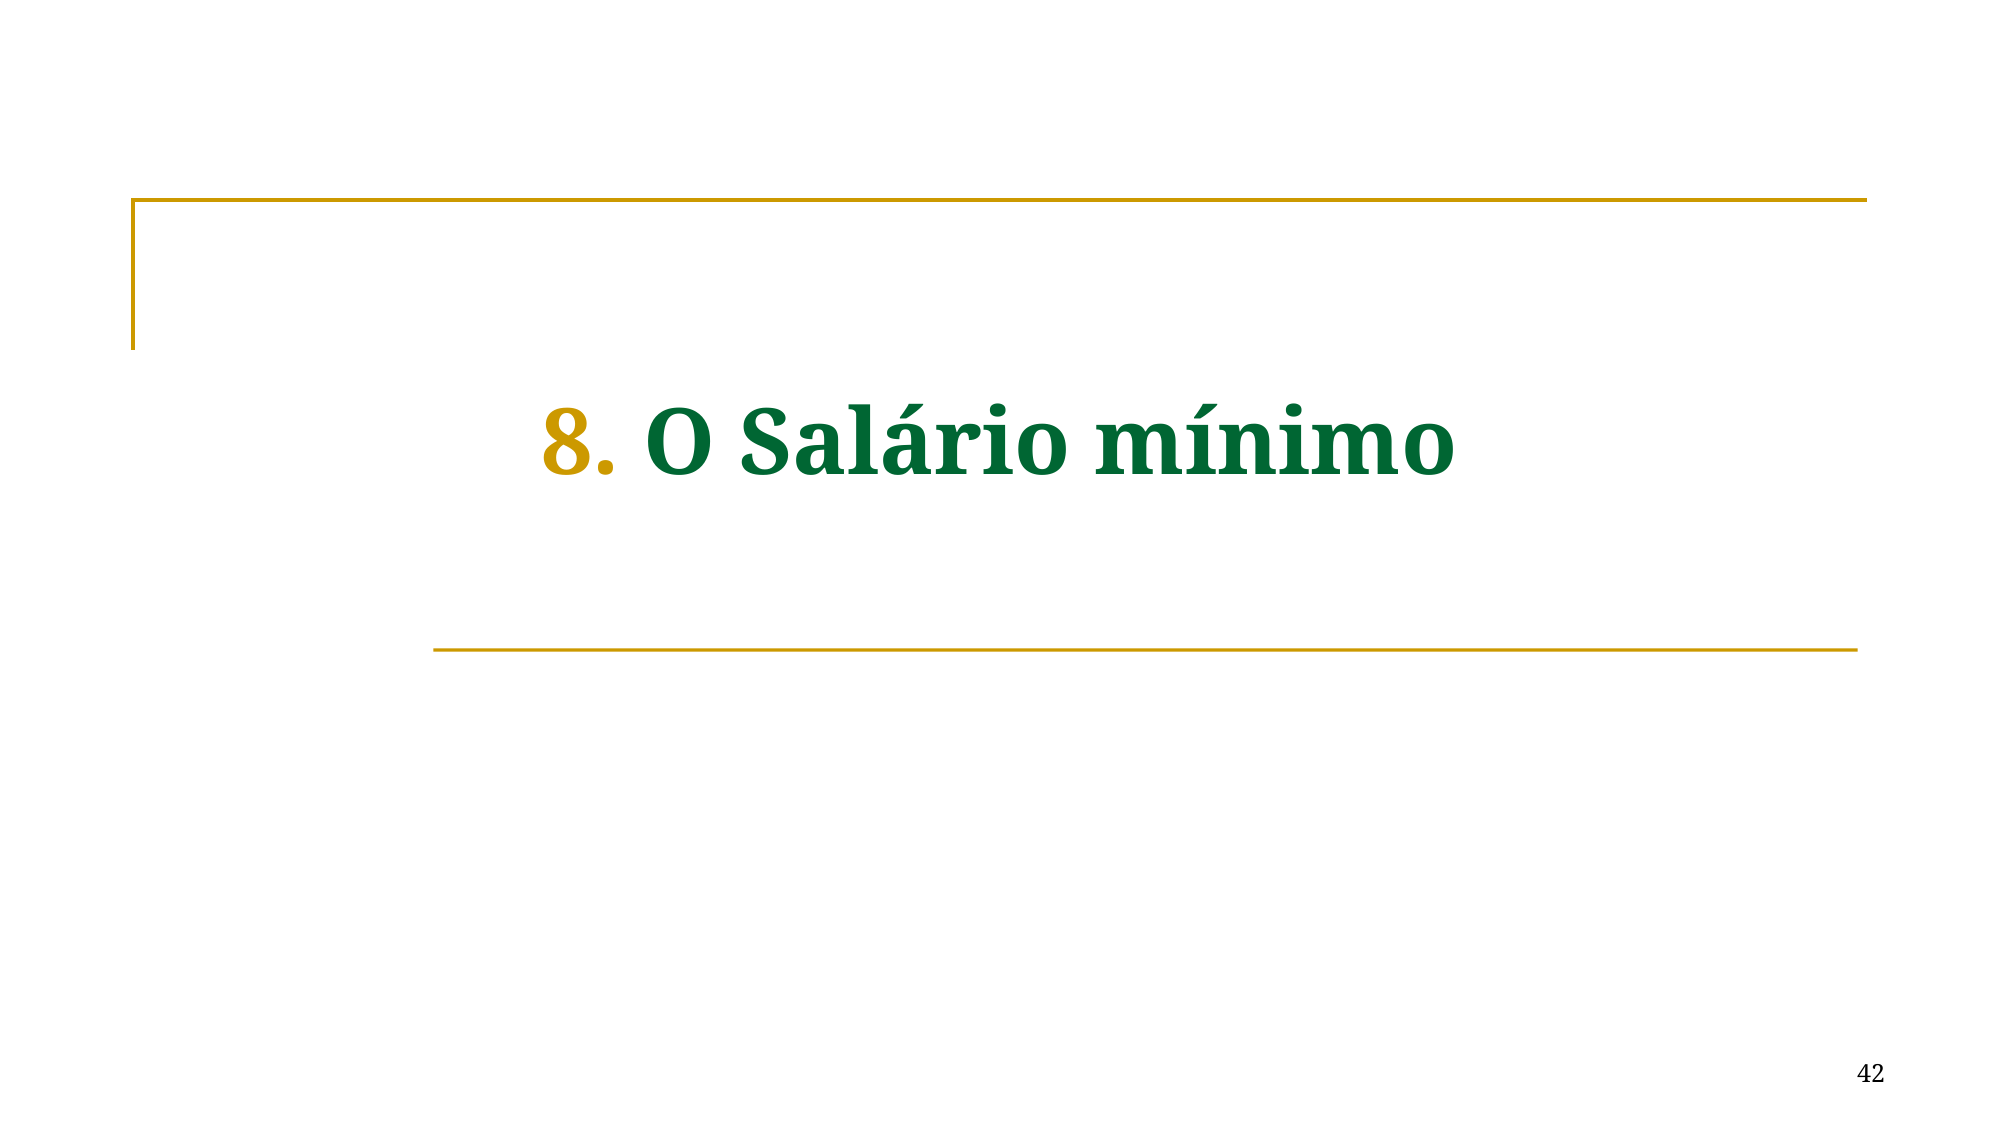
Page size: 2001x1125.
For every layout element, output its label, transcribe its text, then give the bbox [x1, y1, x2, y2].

text_box 8. O Salário mínimo [178, 375, 1822, 476]
slide_number 42 [1433, 1024, 1900, 1100]
